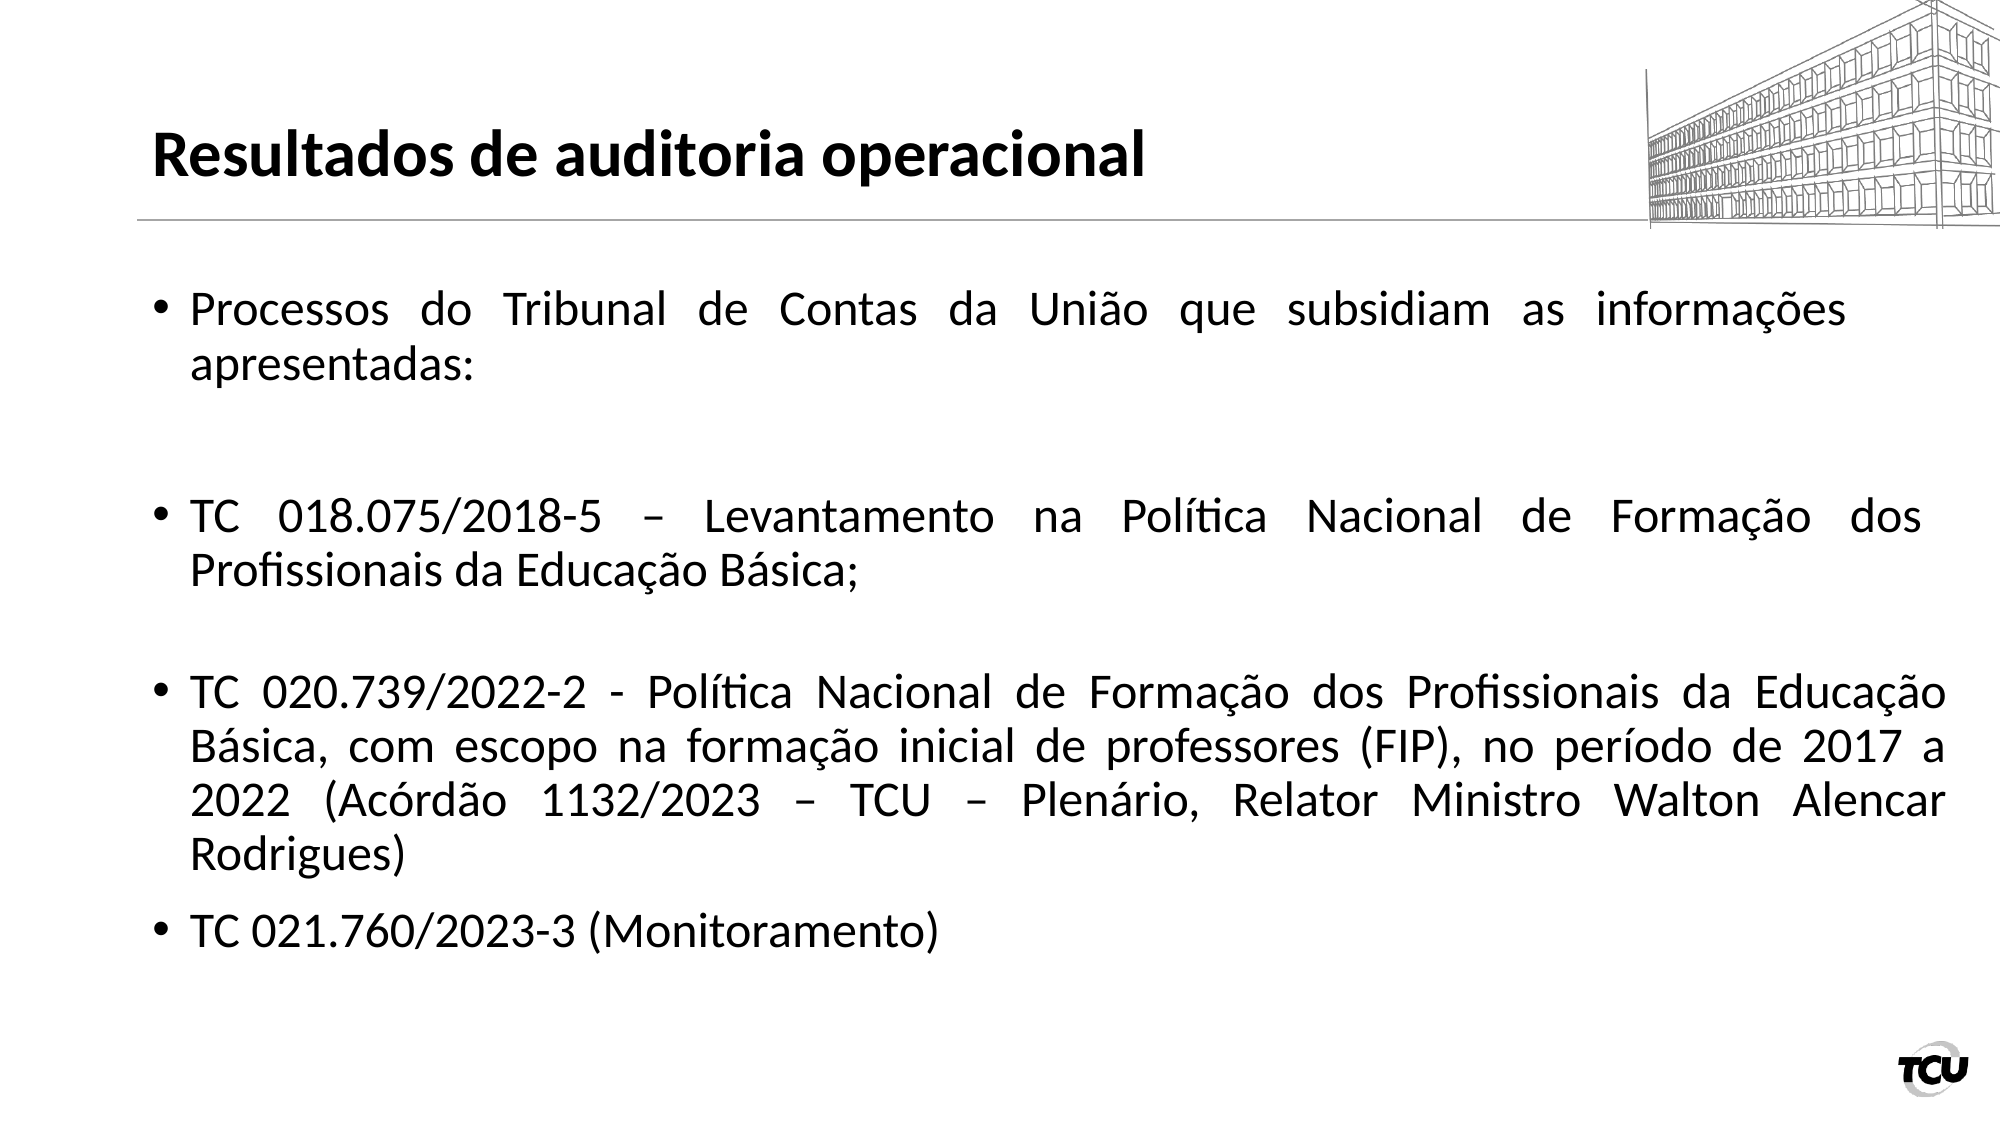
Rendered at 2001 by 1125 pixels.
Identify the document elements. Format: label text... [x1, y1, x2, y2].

title Resultados de auditoria operacional [137, 81, 1750, 199]
picture [1883, 1028, 1982, 1112]
text_box TC 021.760/2023-3 (Monitoramento) [137, 897, 1938, 997]
text_box TC 018.075/2018-5 – Levantamento na Política Nacional de Formação dos Profissionais da Educação Básica; [137, 481, 1938, 620]
text_box TC 020.739/2022-2 - Política Nacional de Formação dos Profissionais da Educação Básica, com escopo na formação inicial de professores (FIP), no período de 2017 a 2022 (Acórdão 1132/2023 – TCU – Plenário, Relator Ministro Walton Alencar Rodrigues) [137, 658, 1963, 867]
picture [0, 0, 2000, 229]
list Processos do Tribunal de Contas da União que subsidiam as informações apresentadas: [137, 275, 1863, 414]
